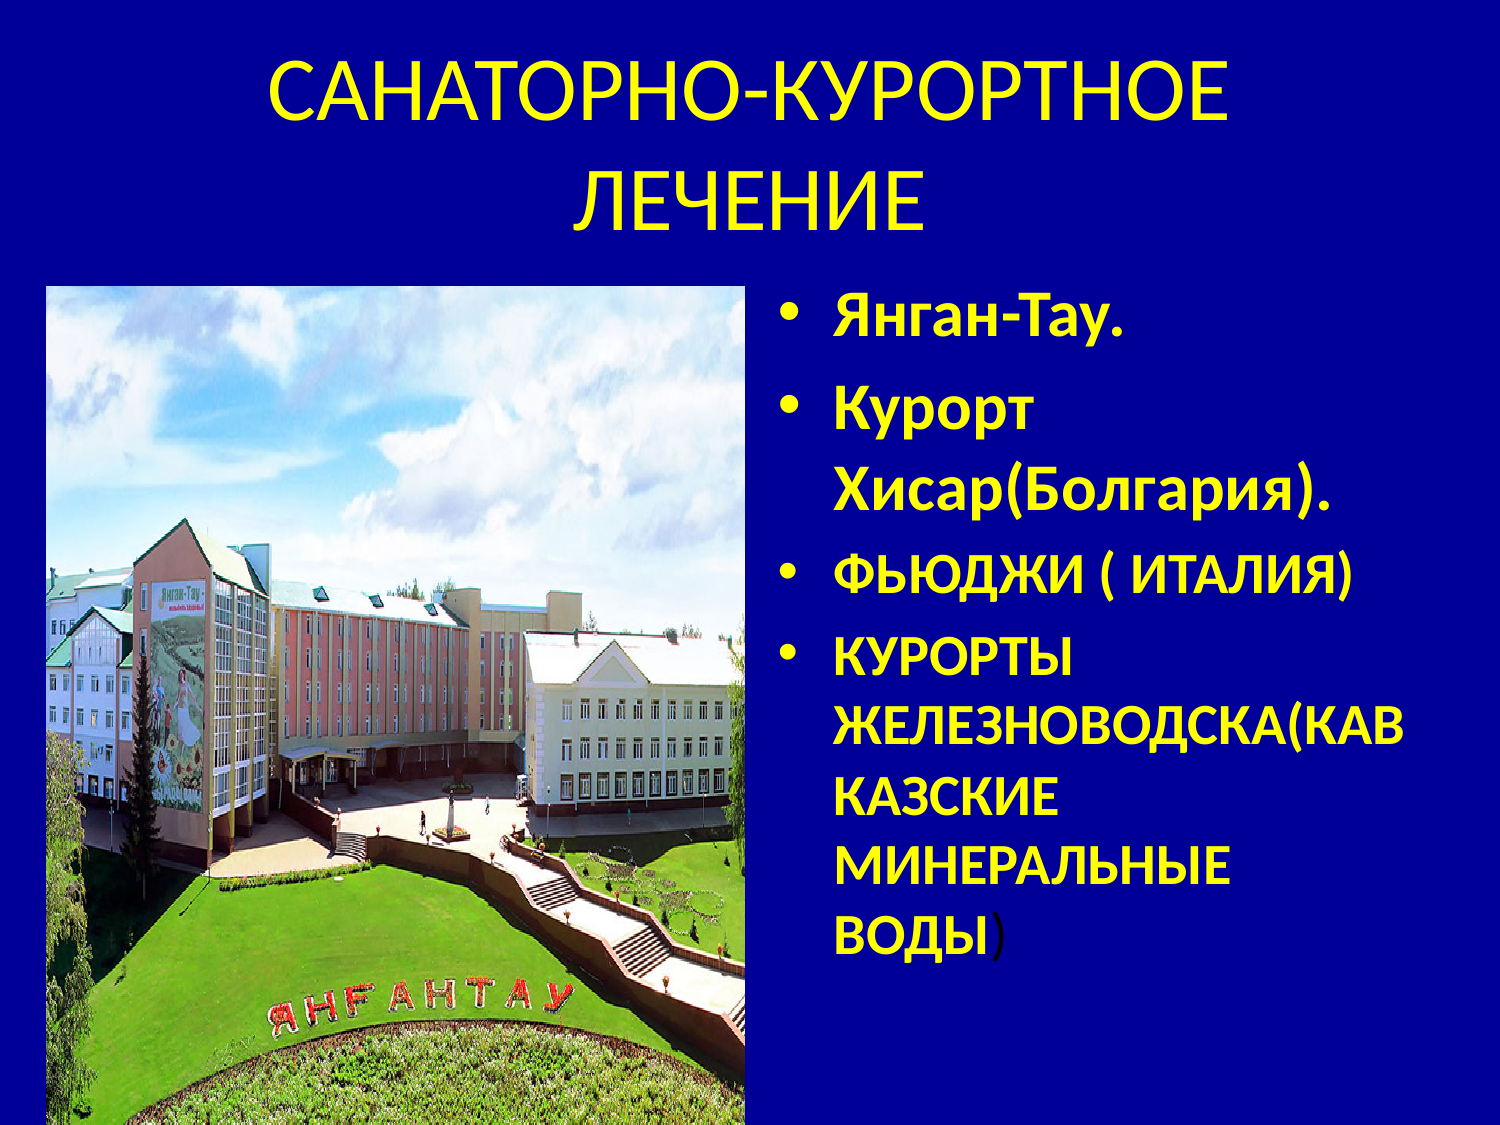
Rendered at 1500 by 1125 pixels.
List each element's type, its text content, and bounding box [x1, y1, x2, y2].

list Янган-Тау. Курорт Хисар(Болгария). ФЬЮДЖИ ( ИТАЛИЯ) КУРОРТЫ ЖЕЛЕЗНОВОДСКА(КАВКАЗСКИЕ МИНЕРАЛЬНЫЕ ВОДЫ) [762, 262, 1425, 1005]
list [46, 285, 745, 1125]
title САНАТОРНО-КУРОРТНОЕ ЛЕЧЕНИЕ [75, 45, 1425, 233]
